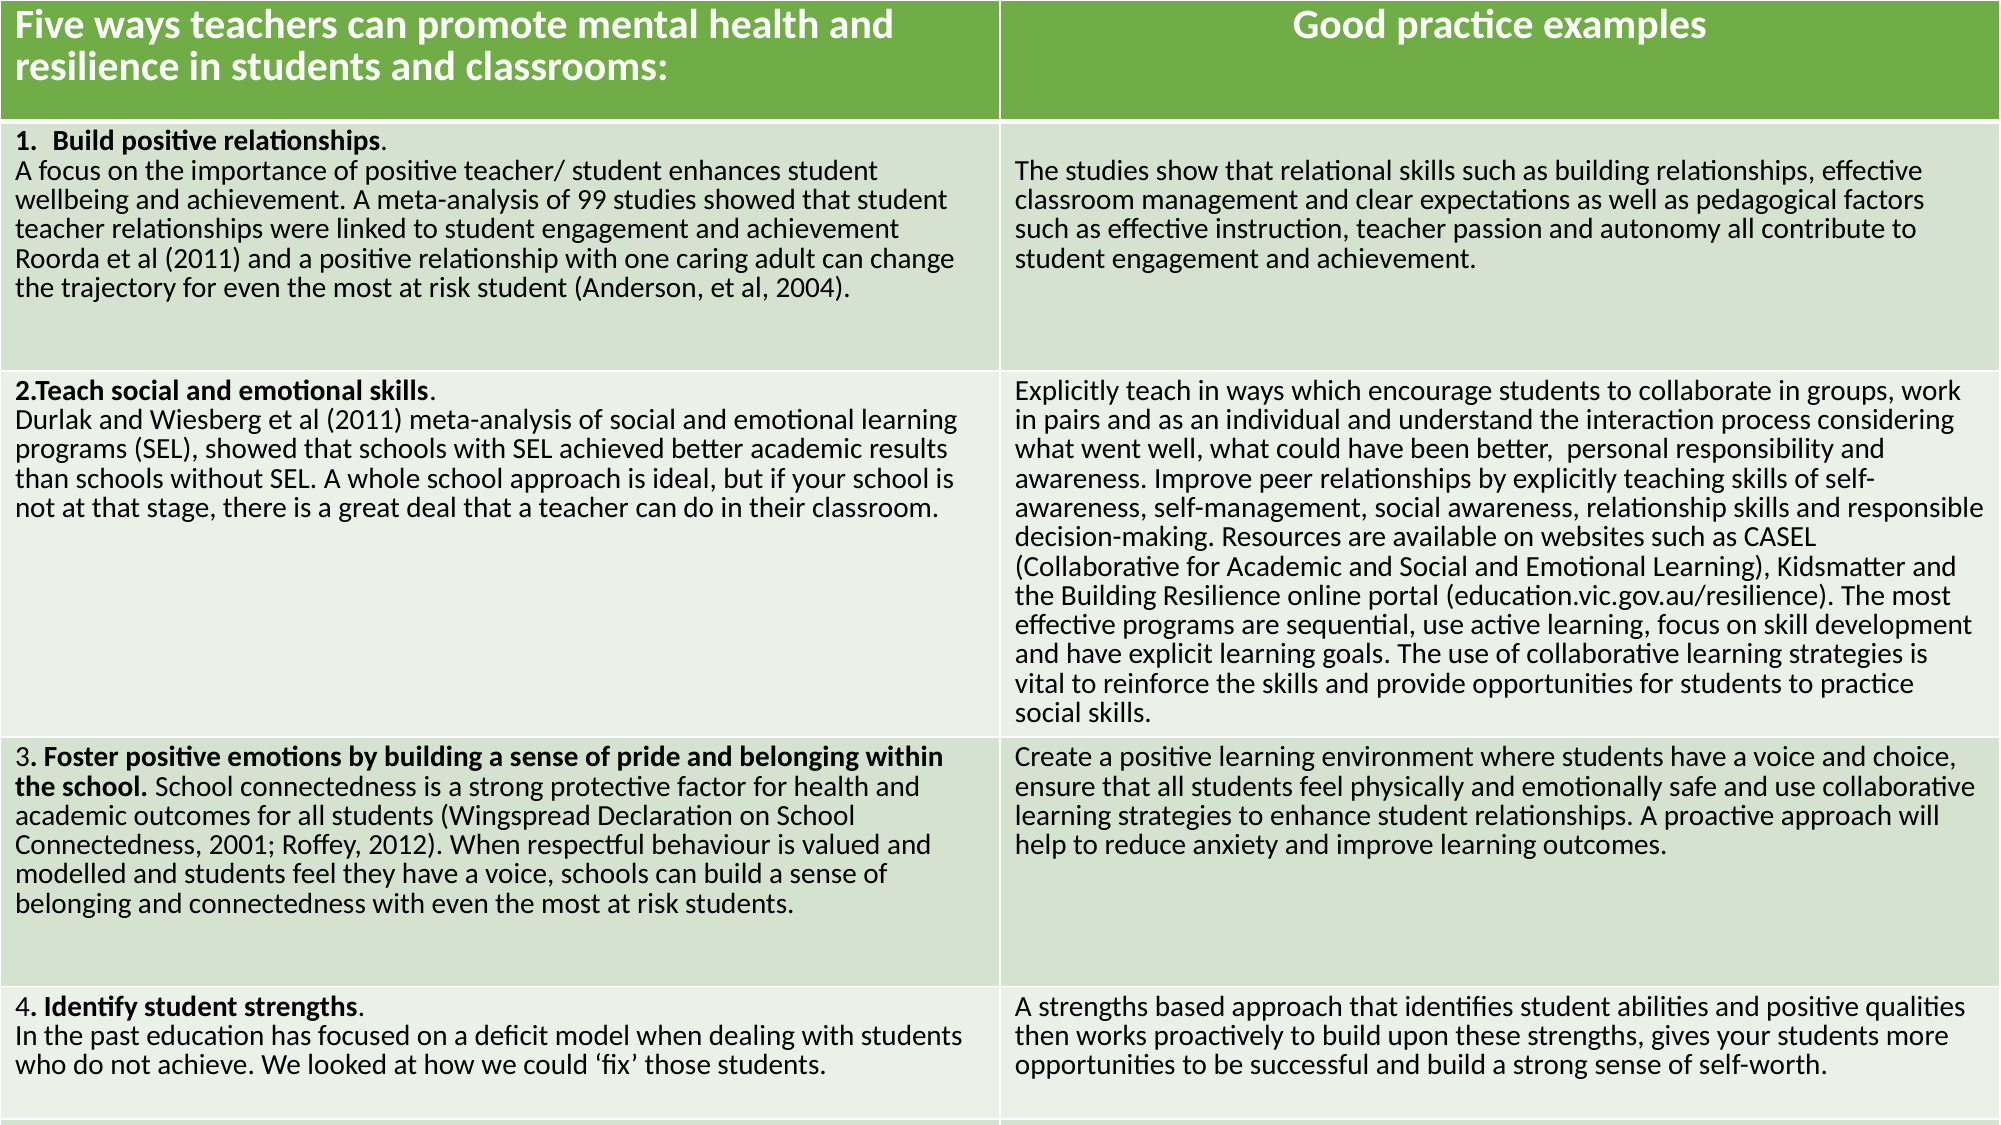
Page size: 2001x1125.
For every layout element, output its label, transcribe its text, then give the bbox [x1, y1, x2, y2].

table_cell 2.Teach social and emotional skills. Durlak and Wiesberg et al (2011) meta-analysis of social and emotional learning programs (SEL), showed that schools with SEL achieved better academic results than schools without SEL. A whole school approach is ideal, but if your school is not at that stage, there is a great deal that a teacher can do in their classroom. [1, 372, 999, 736]
table_header Five ways teachers can promote mental health and resilience in students and classrooms: [1, 1, 999, 119]
table_cell 5. Build a sense of meaning and purpose. Providing opportunities for students to contribute to others gives meaning beyond themselves. [1, 1120, 999, 1125]
table_header Good practice examples [1001, 1, 1999, 119]
table_cell Explicitly teach in ways which encourage students to collaborate in groups, work in pairs and as an individual and understand the interaction process considering what went well, what could have been better, personal responsibility and awareness. Improve peer relationships by explicitly teaching skills of self-awareness, self-management, social awareness, relationship skills and responsible decision-making. Resources are available on websites such as CASEL (Collaborative for Academic and Social and Emotional Learning), Kidsmatter and the Building Resilience online portal (education.vic.gov.au/resilience). The most effective programs are sequential, use active learning, focus on skill development and have explicit learning goals. The use of collaborative learning strategies is vital to reinforce the skills and provide opportunities for students to practice social skills. [1001, 372, 1999, 736]
table_cell 3. Foster positive emotions by building a sense of pride and belonging within the school. School connectedness is a strong protective factor for health and academic outcomes for all students (Wingspread Declaration on School Connectedness, 2001; Roffey, 2012). When respectful behaviour is valued and modelled and students feel they have a voice, schools can build a sense of belonging and connectedness with even the most at risk students. [1, 738, 999, 986]
table_cell Build positive relationships. A focus on the importance of positive teacher/ student enhances student wellbeing and achievement. A meta-analysis of 99 studies showed that student teacher relationships were linked to student engagement and achievement Roorda et al (2011) and a positive relationship with one caring adult can change the trajectory for even the most at risk student (Anderson, et al, 2004). [1, 124, 999, 370]
table_cell A strengths based approach that identifies student abilities and positive qualities then works proactively to build upon these strengths, gives your students more opportunities to be successful and build a strong sense of self-worth. [1001, 987, 1999, 1118]
table_cell Create a positive learning environment where students have a voice and choice, ensure that all students feel physically and emotionally safe and use collaborative learning strategies to enhance student relationships. A proactive approach will help to reduce anxiety and improve learning outcomes. [1001, 738, 1999, 986]
table_cell 4. Identify student strengths. In the past education has focused on a deficit model when dealing with students who do not achieve. We looked at how we could ‘fix’ those students. [1, 987, 999, 1118]
table_cell The studies show that relational skills such as building relationships, effective classroom management and clear expectations as well as pedagogical factors such as effective instruction, teacher passion and autonomy all contribute to student engagement and achievement. [1001, 124, 1999, 370]
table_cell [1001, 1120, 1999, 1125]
